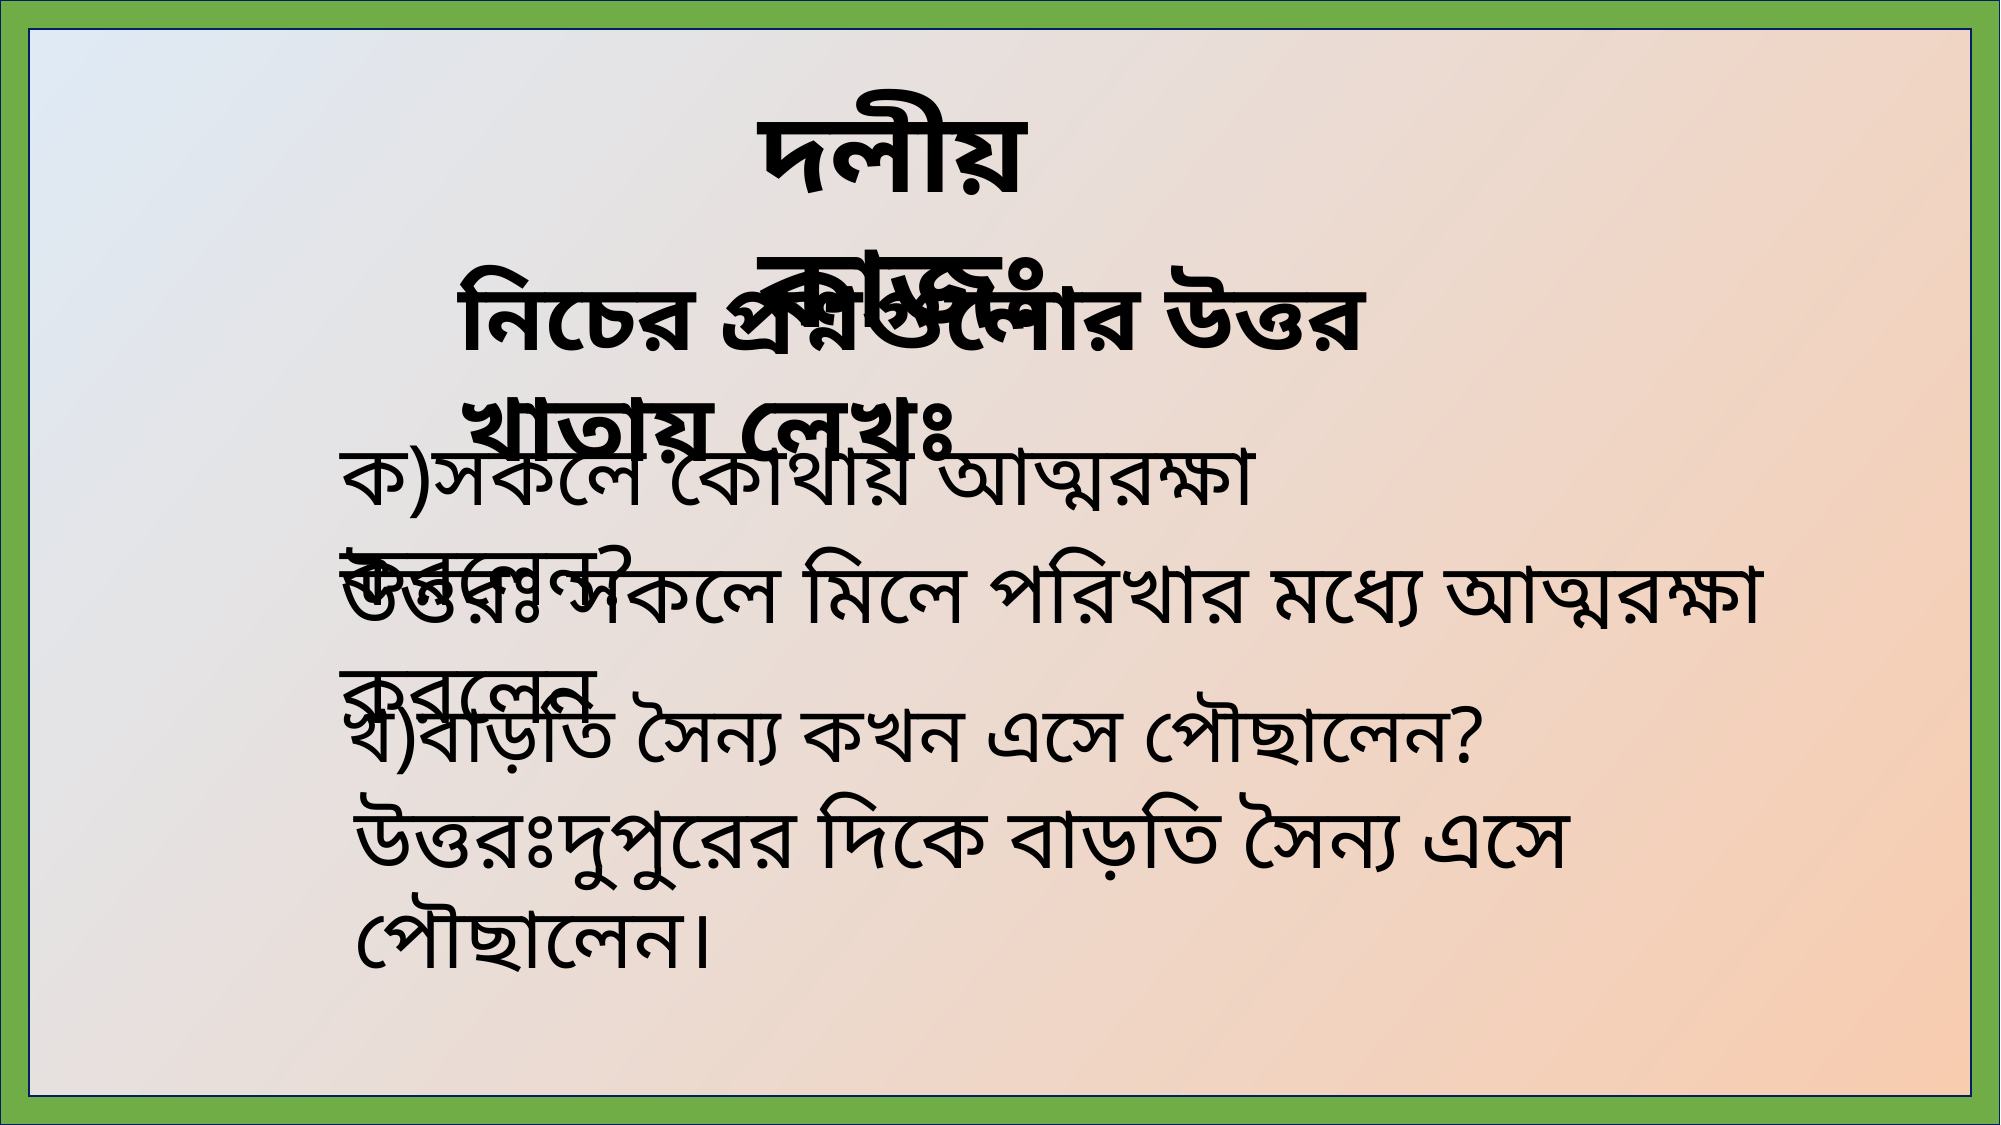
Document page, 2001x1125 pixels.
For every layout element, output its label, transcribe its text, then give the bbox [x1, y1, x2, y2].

text_box উত্তরঃ সকলে মিলে পরিখার মধ্যে আত্মরক্ষা করলেন [325, 532, 1795, 748]
text_box নিচের প্রশ্নগুলোর উত্তর খাতায় লেখঃ [443, 249, 1515, 414]
text_box ক)সকলে কোথায় আত্মরক্ষা করলেন? [325, 414, 1568, 532]
text_box [0, 0, 2000, 1125]
text_box দলীয় কাজঃ [744, 72, 1223, 358]
text_box খ)বাড়তি সৈন্য কখন এসে পৌছালেন? [325, 748, 1745, 786]
text_box উত্তরঃদুপুরের দিকে বাড়তি সৈন্য এসে পৌছালেন। [339, 777, 1732, 993]
